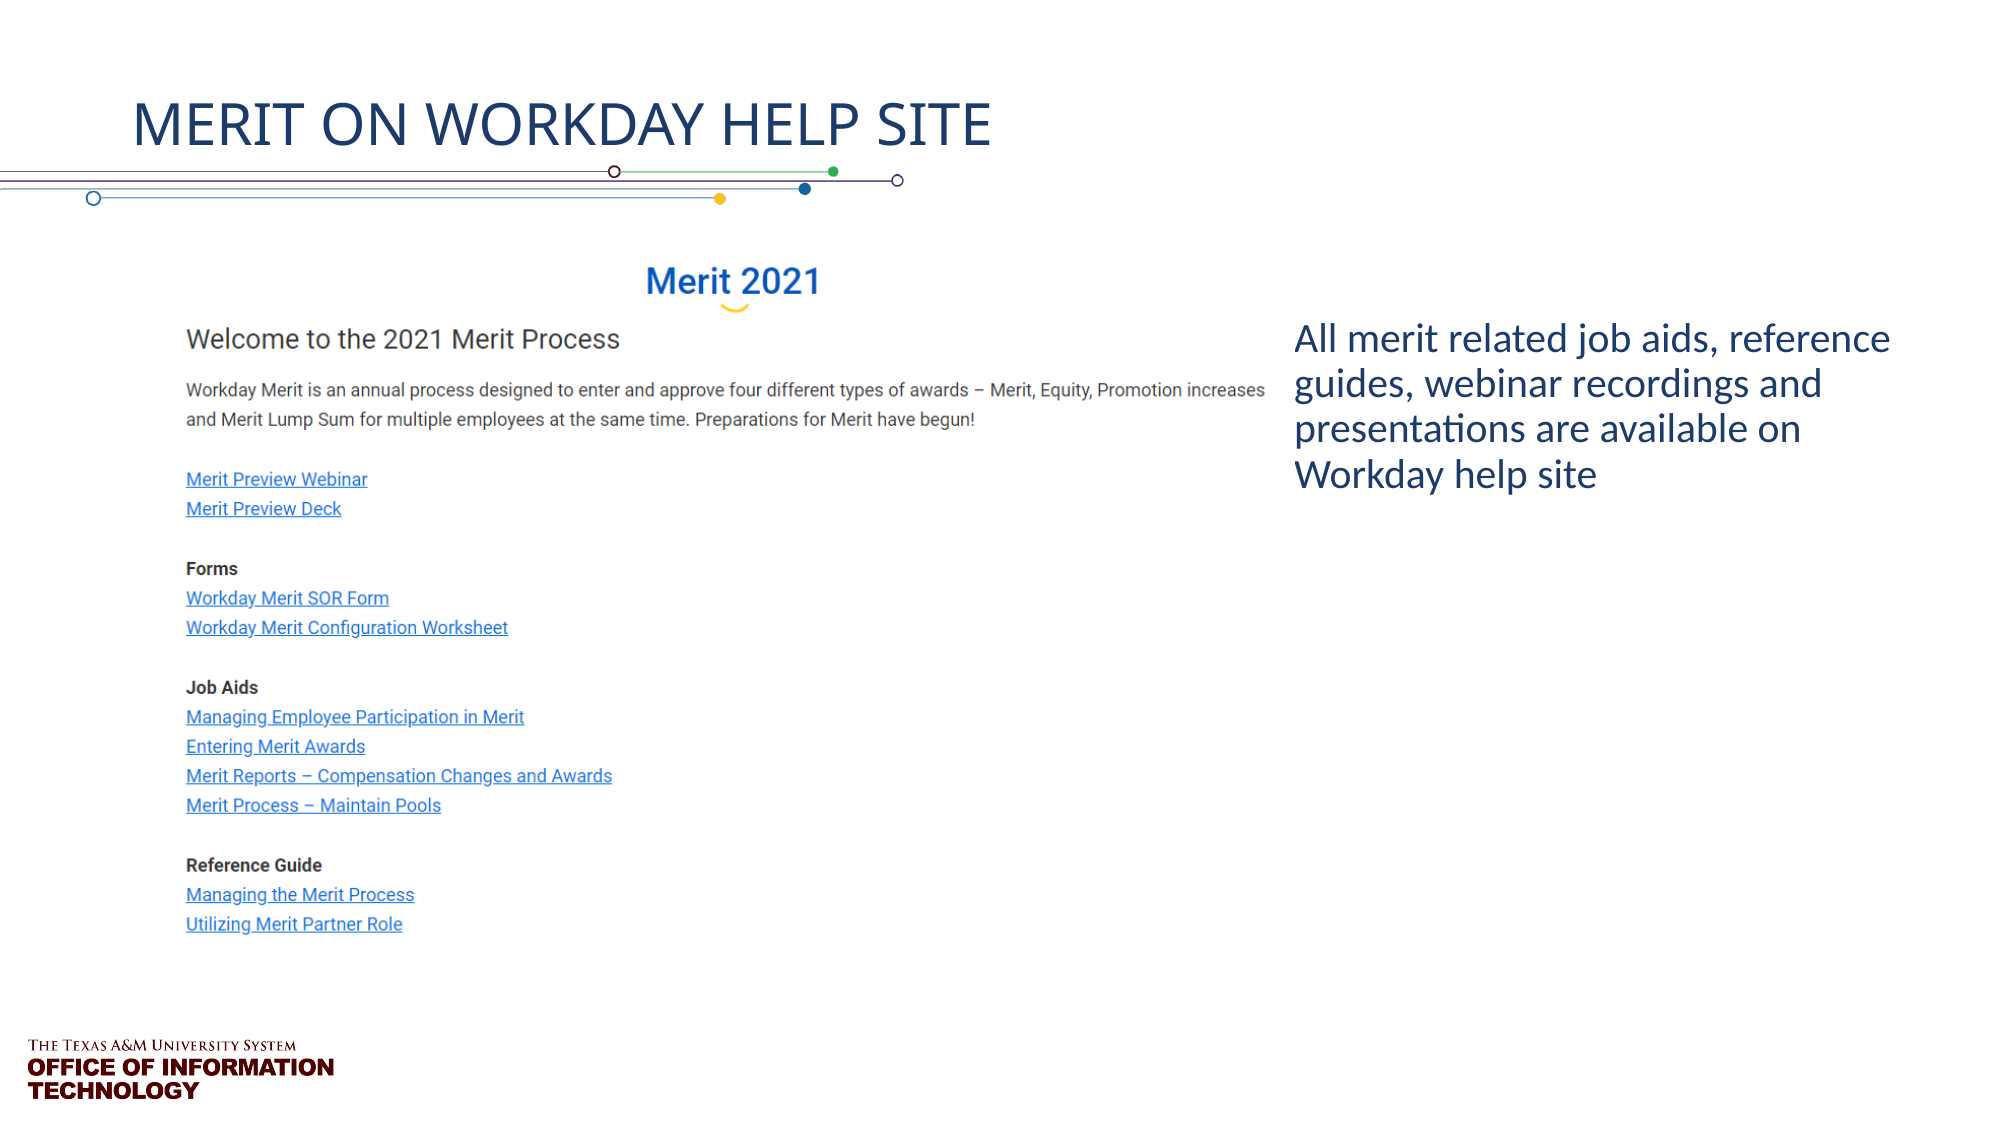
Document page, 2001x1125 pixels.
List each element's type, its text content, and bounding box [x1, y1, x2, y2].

list All merit related job aids, reference guides, webinar recordings and presentations are available on Workday help site [1295, 309, 1976, 678]
picture [25, 1030, 340, 1117]
picture [0, 152, 1315, 211]
title Merit on Workday help site [131, 101, 1863, 166]
picture [155, 240, 1295, 958]
